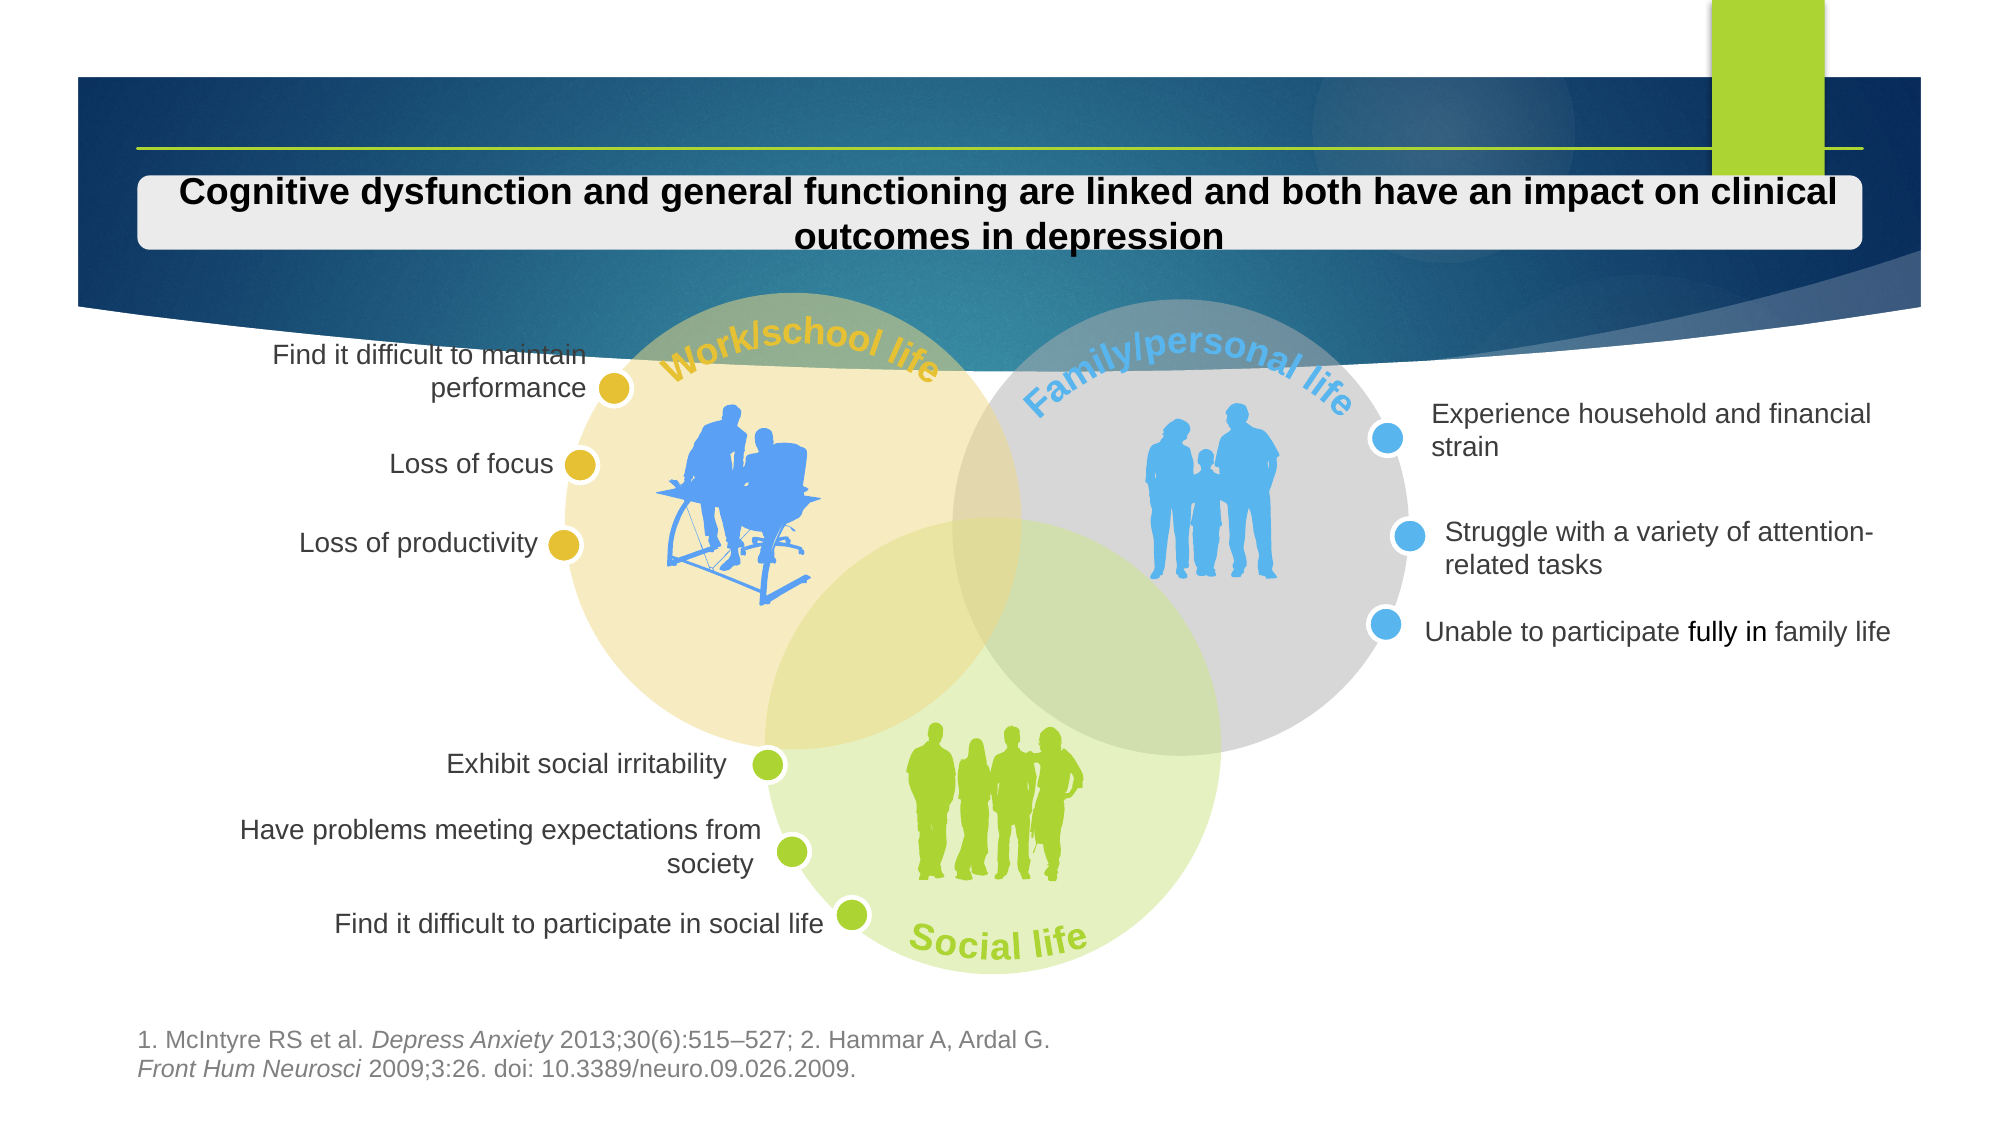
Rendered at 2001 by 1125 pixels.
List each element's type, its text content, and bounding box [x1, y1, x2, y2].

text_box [162, 292, 1925, 1125]
text_box Cognitive dysfunction and general functioning are linked and both have an impact on clinical outcomes in depression [137, 175, 1863, 250]
title [137, 30, 1863, 117]
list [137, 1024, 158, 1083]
